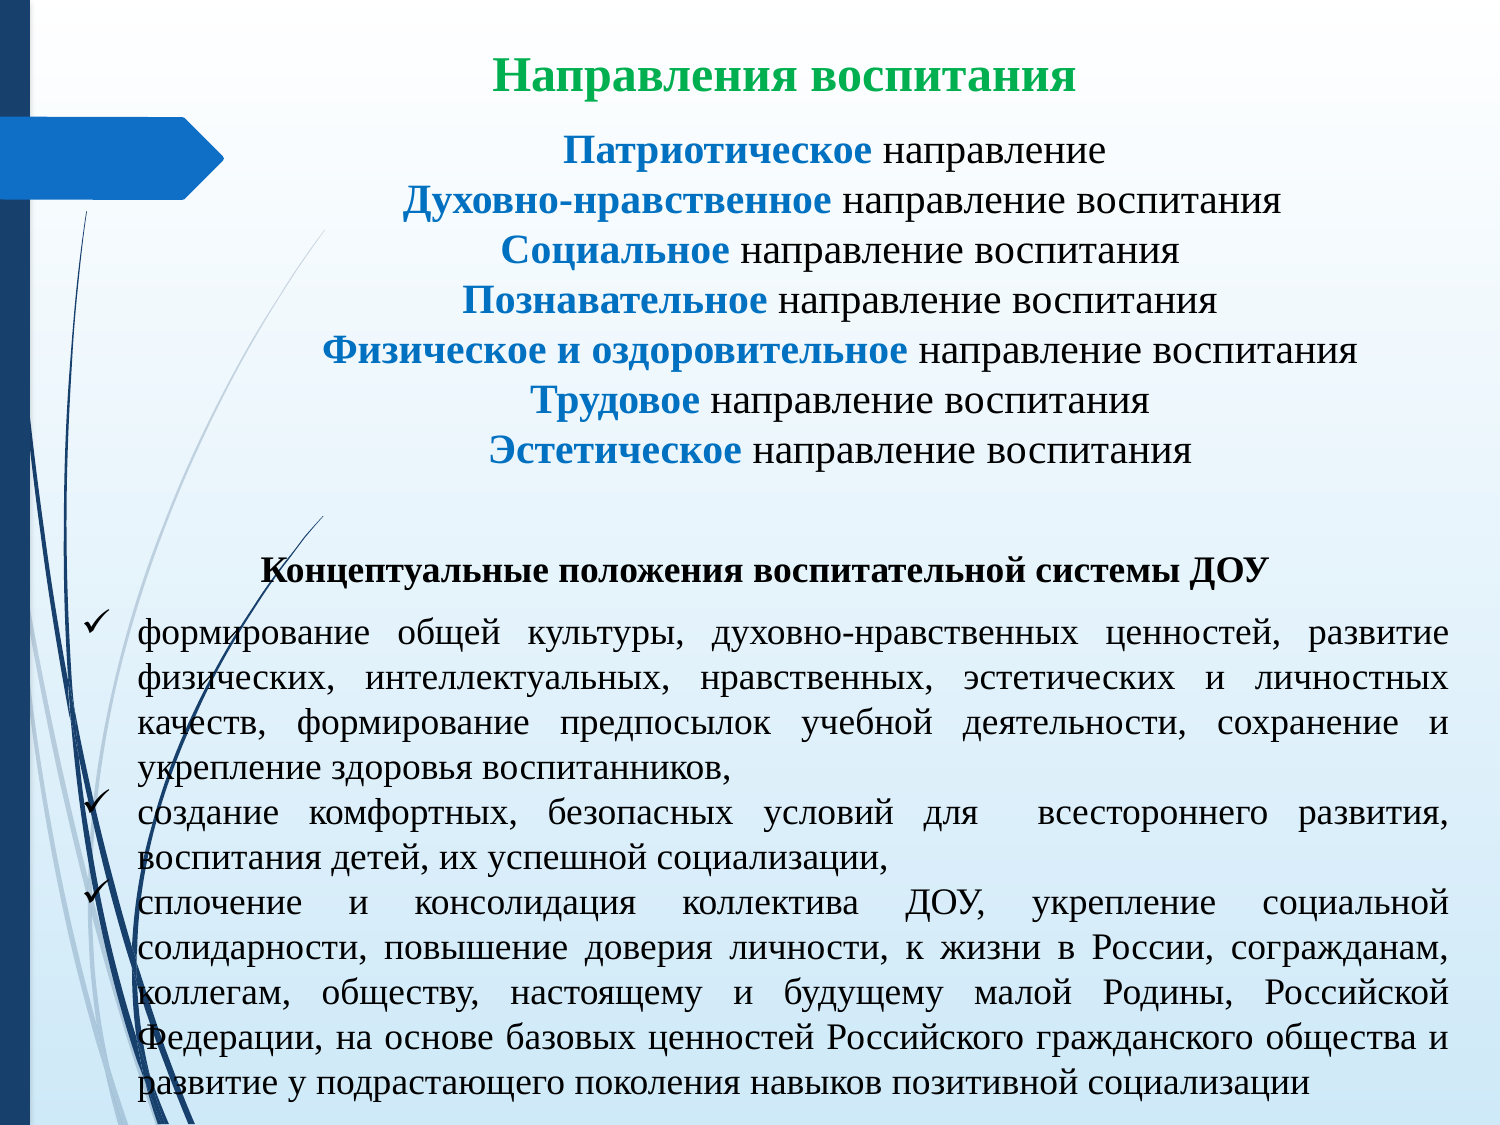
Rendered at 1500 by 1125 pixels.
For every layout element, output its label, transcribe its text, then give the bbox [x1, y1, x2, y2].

text_box Направления воспитания Патриотическое направление Духовно-нравственное направление воспитания Социальное направление воспитания Познавательное направление воспитания Физическое и оздоровительное направление воспитания Трудовое направление воспитания Эстетическое направление воспитания Концептуальные положения воспитательной системы ДОУ формирование общей культуры, духовно-нравственных ценностей, развитие физических, интеллектуальных, нравственных, эстетических и личностных качеств, формирование предпосылок учебной деятельности, сохранение и укрепление здоровья воспитанников, создание комфортных, безопасных условий для всестороннего развития, воспитания детей, их успешной социализации, сплочение и консолидация коллектива ДОУ, укрепление социальной солидарности, повышение доверия личности, к жизни в России, согражданам, коллегам, обществу, настоящему и будущему малой Родины, Российской Федерации, на основе базовых ценностей Российского гражданского общества и развитие у подрастающего поколения навыков позитивной социализации [66, 30, 1466, 1110]
